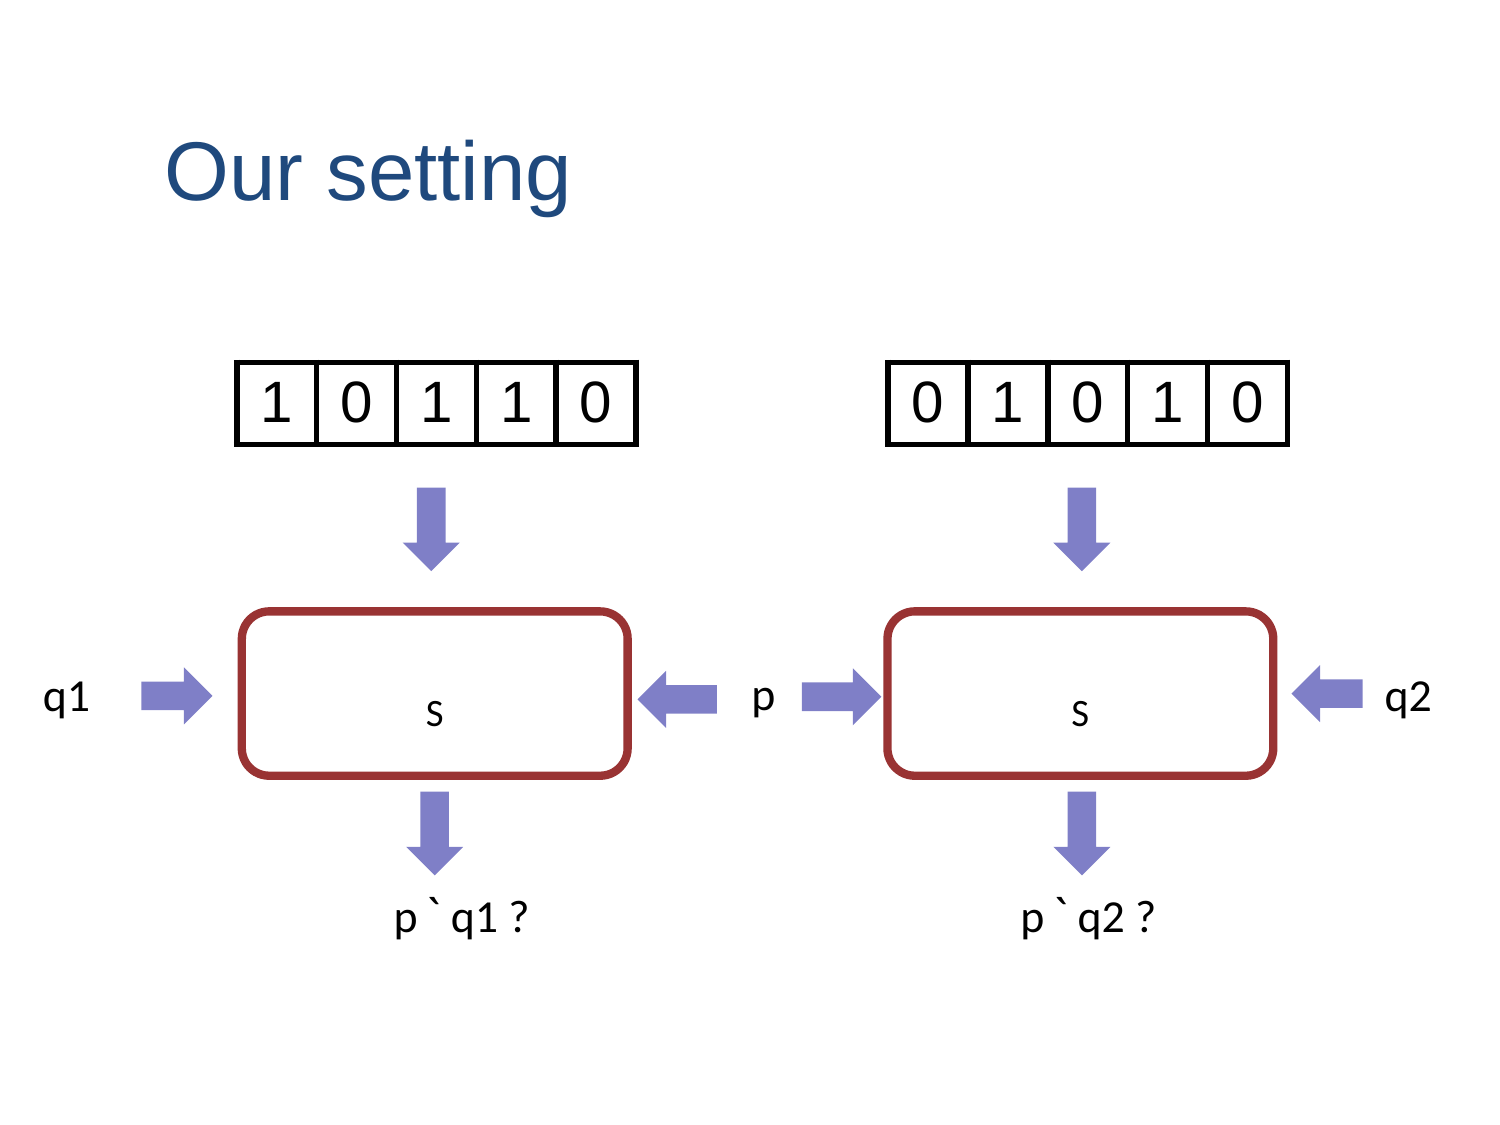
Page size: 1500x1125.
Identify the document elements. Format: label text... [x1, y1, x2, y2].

text_box q2 [1362, 654, 1455, 733]
text_box [1053, 487, 1111, 572]
table_header 1 [971, 365, 1045, 442]
text_box [141, 667, 213, 725]
title Our setting [150, 45, 1425, 233]
text_box q1 [20, 654, 113, 733]
text_box S [887, 611, 1274, 776]
text_box p [712, 653, 815, 731]
text_box [406, 791, 464, 876]
text_box [1291, 665, 1362, 723]
table_header 0 [319, 365, 394, 442]
table_header 1 [479, 365, 553, 442]
text_box p ` q1 ? [349, 875, 574, 954]
table_header 1 [1130, 365, 1205, 442]
text_box [815, 668, 882, 726]
table_header 0 [1210, 365, 1285, 442]
text_box [1053, 791, 1111, 876]
text_box [637, 670, 717, 728]
table_header 0 [891, 365, 965, 442]
table_header 1 [240, 365, 314, 442]
table_header 0 [1051, 365, 1125, 442]
text_box p ` q2 ? [987, 875, 1190, 954]
table_header 0 [559, 365, 633, 442]
text_box S [241, 611, 628, 776]
text_box [402, 487, 460, 572]
table_header 1 [399, 365, 474, 442]
